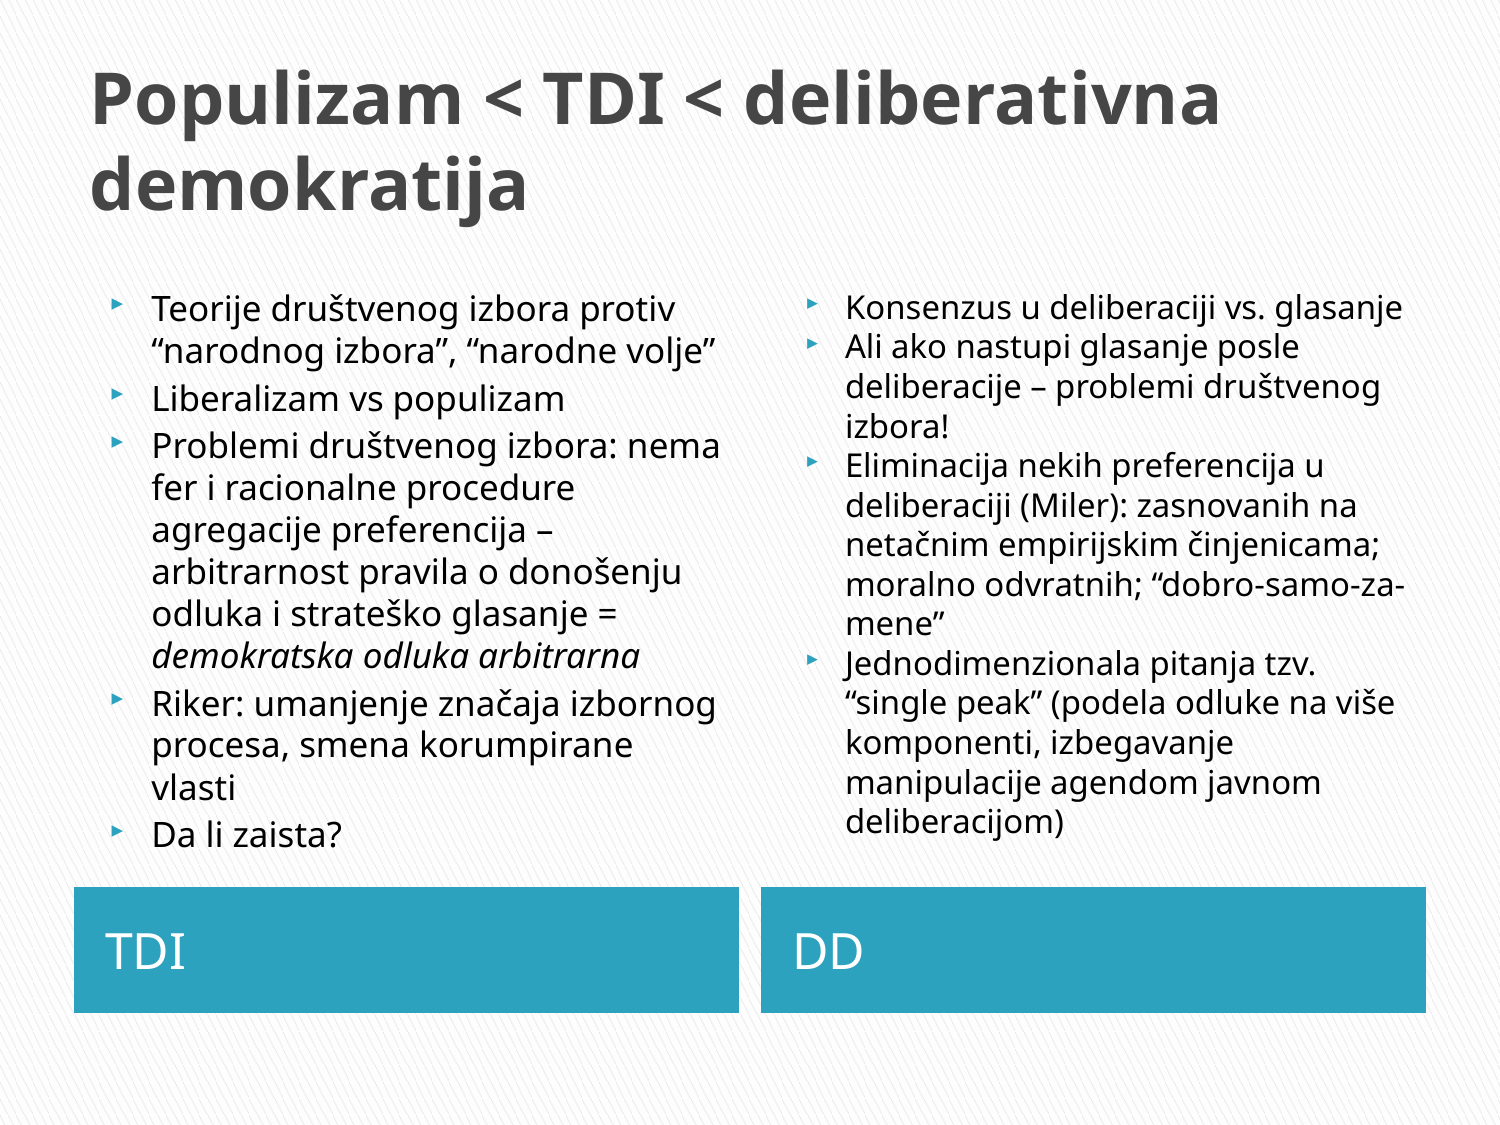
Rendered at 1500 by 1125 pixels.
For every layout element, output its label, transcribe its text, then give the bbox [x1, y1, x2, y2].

list DD [761, 887, 1426, 1013]
list Konsenzus u deliberaciji vs. glasanje Ali ako nastupi glasanje posle deliberacije – problemi društvenog izbora! Eliminacija nekih preferencija u deliberaciji (Miler): zasnovanih na netačnim empirijskim činjenicama; moralno odvratnih; “dobro-samo-za-mene” Jednodimenzionala pitanja tzv. “single peak” (podela odluke na više komponenti, izbegavanje manipulacije agendom javnom deliberacijom) [773, 278, 1425, 884]
list TDI [74, 887, 739, 1013]
title Populizam < TDI < deliberativna demokratija [75, 44, 1425, 233]
list Teorije društvenog izbora protiv “narodnog izbora”, “narodne volje” Liberalizam vs populizam Problemi društvenog izbora: nema fer i racionalne procedure agregacije preferencija – arbitrarnost pravila o donošenju odluka i strateško glasanje = demokratska odluka arbitrarna Riker: umanjenje značaja izbornog procesa, smena korumpirane vlasti Da li zaista? [76, 278, 738, 884]
